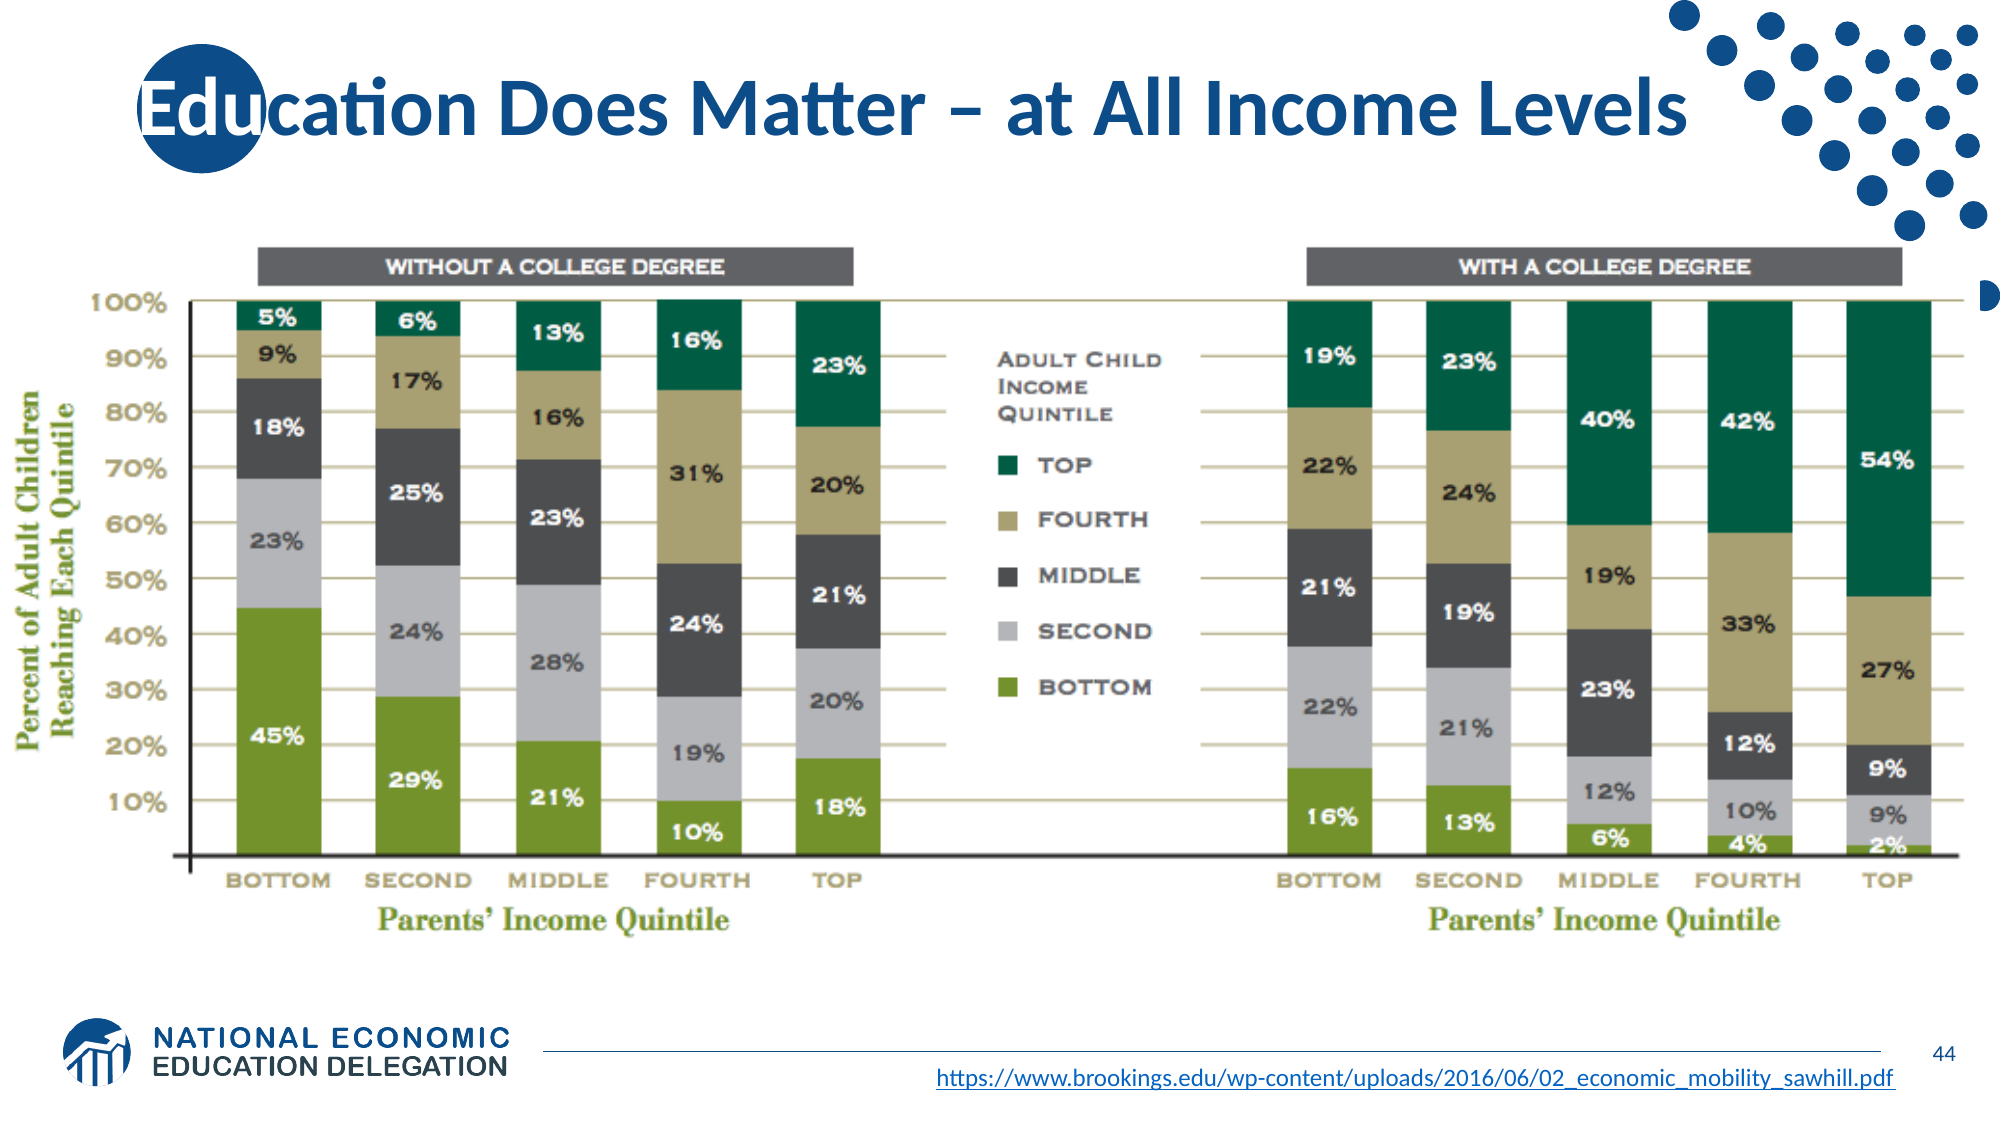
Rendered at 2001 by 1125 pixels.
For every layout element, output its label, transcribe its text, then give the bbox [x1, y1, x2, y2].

picture [55, 1013, 520, 1091]
text_box https://www.brookings.edu/wp-content/uploads/2016/06/02_economic_mobility_sawhill.pdf [921, 1054, 1911, 1100]
title Education Does Matter – at All Income Levels [122, 0, 1848, 218]
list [0, 242, 1980, 946]
slide_number 44 [1521, 1022, 1972, 1082]
